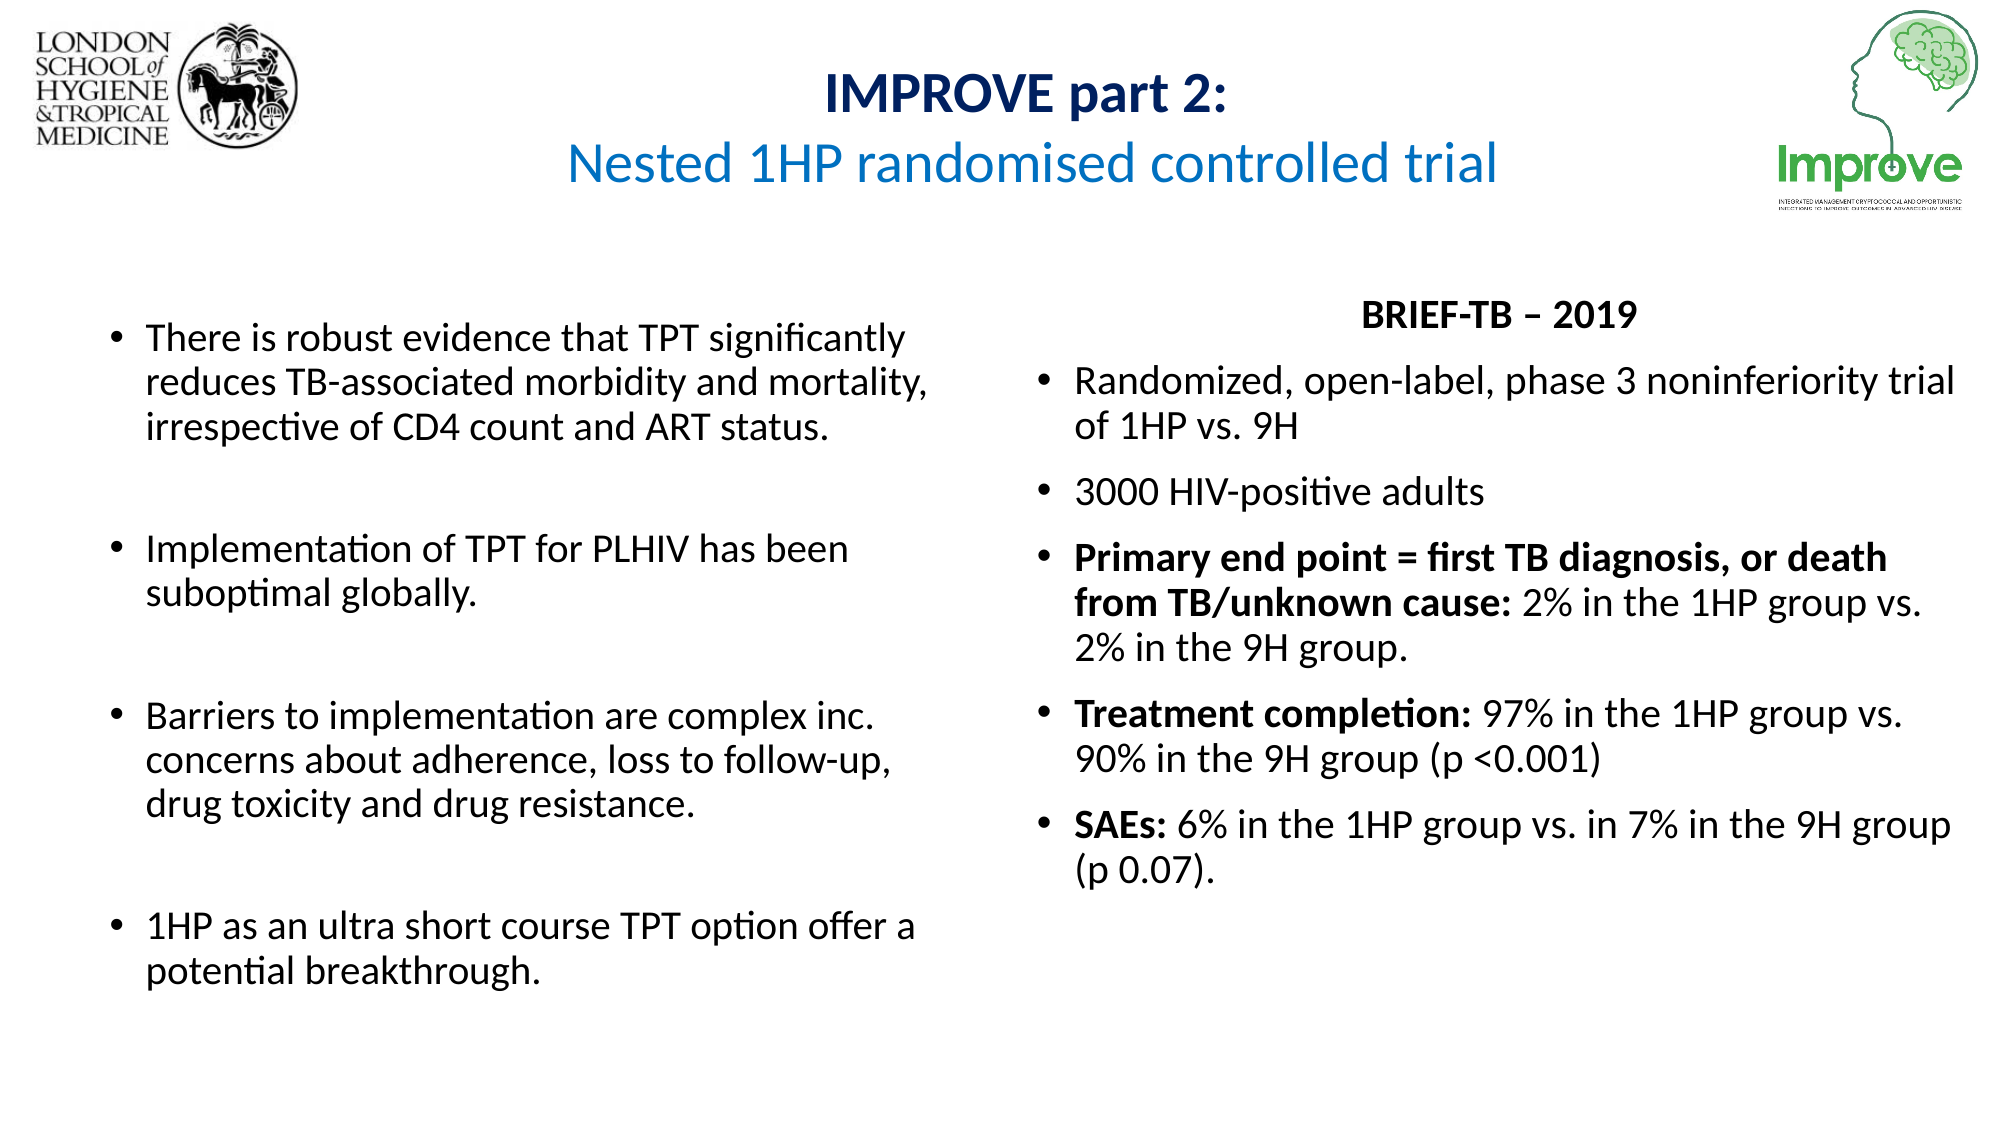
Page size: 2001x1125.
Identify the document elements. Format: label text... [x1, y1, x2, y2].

picture [1766, 0, 1989, 220]
picture [27, 13, 299, 160]
list There is robust evidence that TPT significantly reduces TB-associated morbidity and mortality, irrespective of CD4 count and ART status. Implementation of TPT for PLHIV has been suboptimal globally. Barriers to implementation are complex inc. concerns about adherence, loss to follow-up, drug toxicity and drug resistance. 1HP as an ultra short course TPT option offer a potential breakthrough. [94, 308, 945, 1023]
text_box IMPROVE part 2: Nested 1HP randomised controlled trial [298, 46, 1768, 232]
list BRIEF-TB – 2019 Randomized, open-label, phase 3 noninferiority trial of 1HP vs. 9H 3000 HIV-positive adults Primary end point = first TB diagnosis, or death from TB/unknown cause: 2% in the 1HP group vs. 2% in the 9H group. Treatment completion: 97% in the 1HP group vs. 90% in the 9H group (p <0.001) SAEs: 6% in the 1HP group vs. in 7% in the 9H group (p 0.07). [1021, 285, 1978, 1000]
